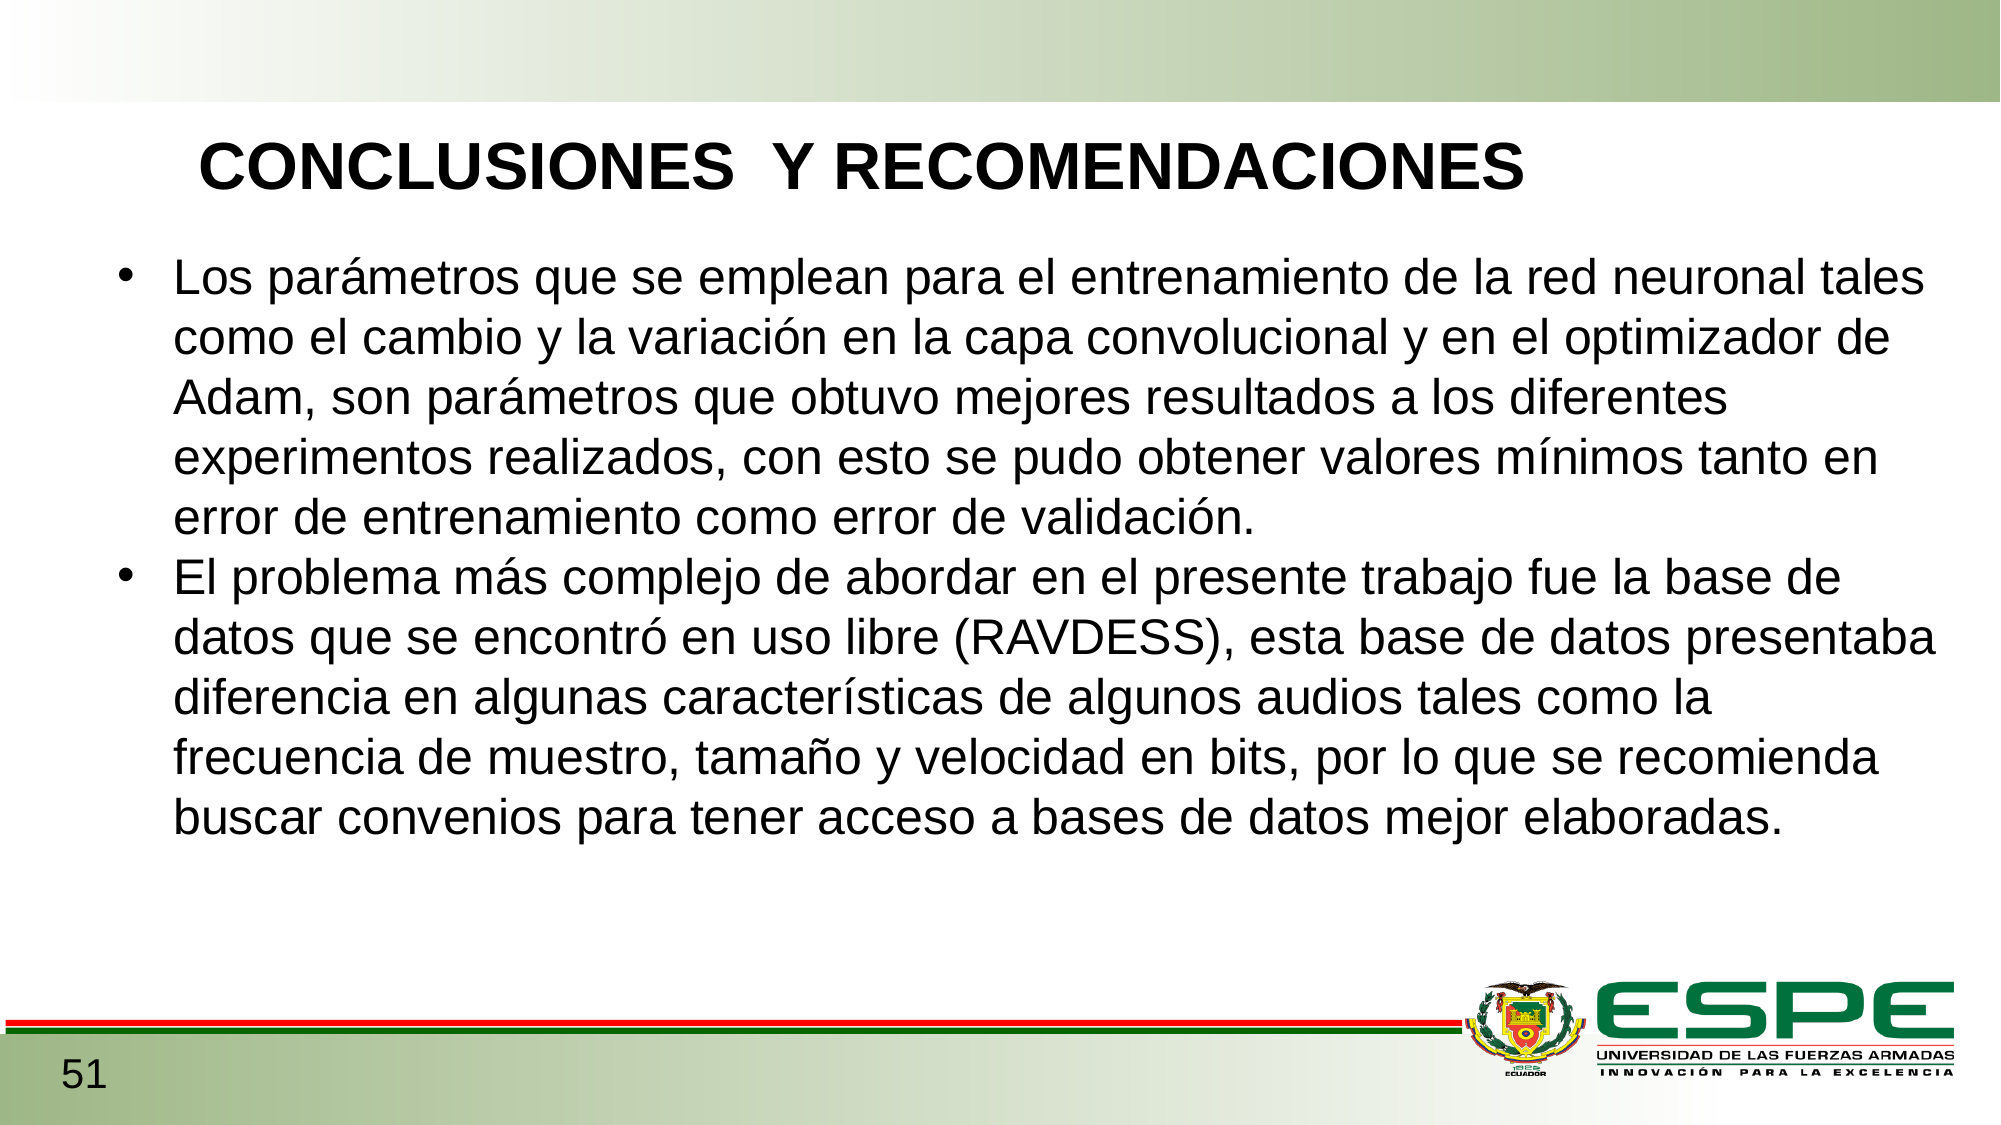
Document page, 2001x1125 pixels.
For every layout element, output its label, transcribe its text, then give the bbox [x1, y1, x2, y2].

text_box Los parámetros que se emplean para el entrenamiento de la red neuronal tales como el cambio y la variación en la capa convolucional y en el optimizador de Adam, son parámetros que obtuvo mejores resultados a los diferentes experimentos realizados, con esto se pudo obtener valores mínimos tanto en error de entrenamiento como error de validación. El problema más complejo de abordar en el presente trabajo fue la base de datos que se encontró en uso libre (RAVDESS), esta base de datos presentaba diferencia en algunas características de algunos audios tales como la frecuencia de muestro, tamaño y velocidad en bits, por lo que se recomienda buscar convenios para tener acceso a bases de datos mejor elaboradas. [102, 236, 1954, 852]
text_box 51 [46, 1039, 159, 1105]
picture [1465, 981, 1954, 1076]
text_box CONCLUSIONES Y RECOMENDACIONES [108, 115, 1543, 236]
